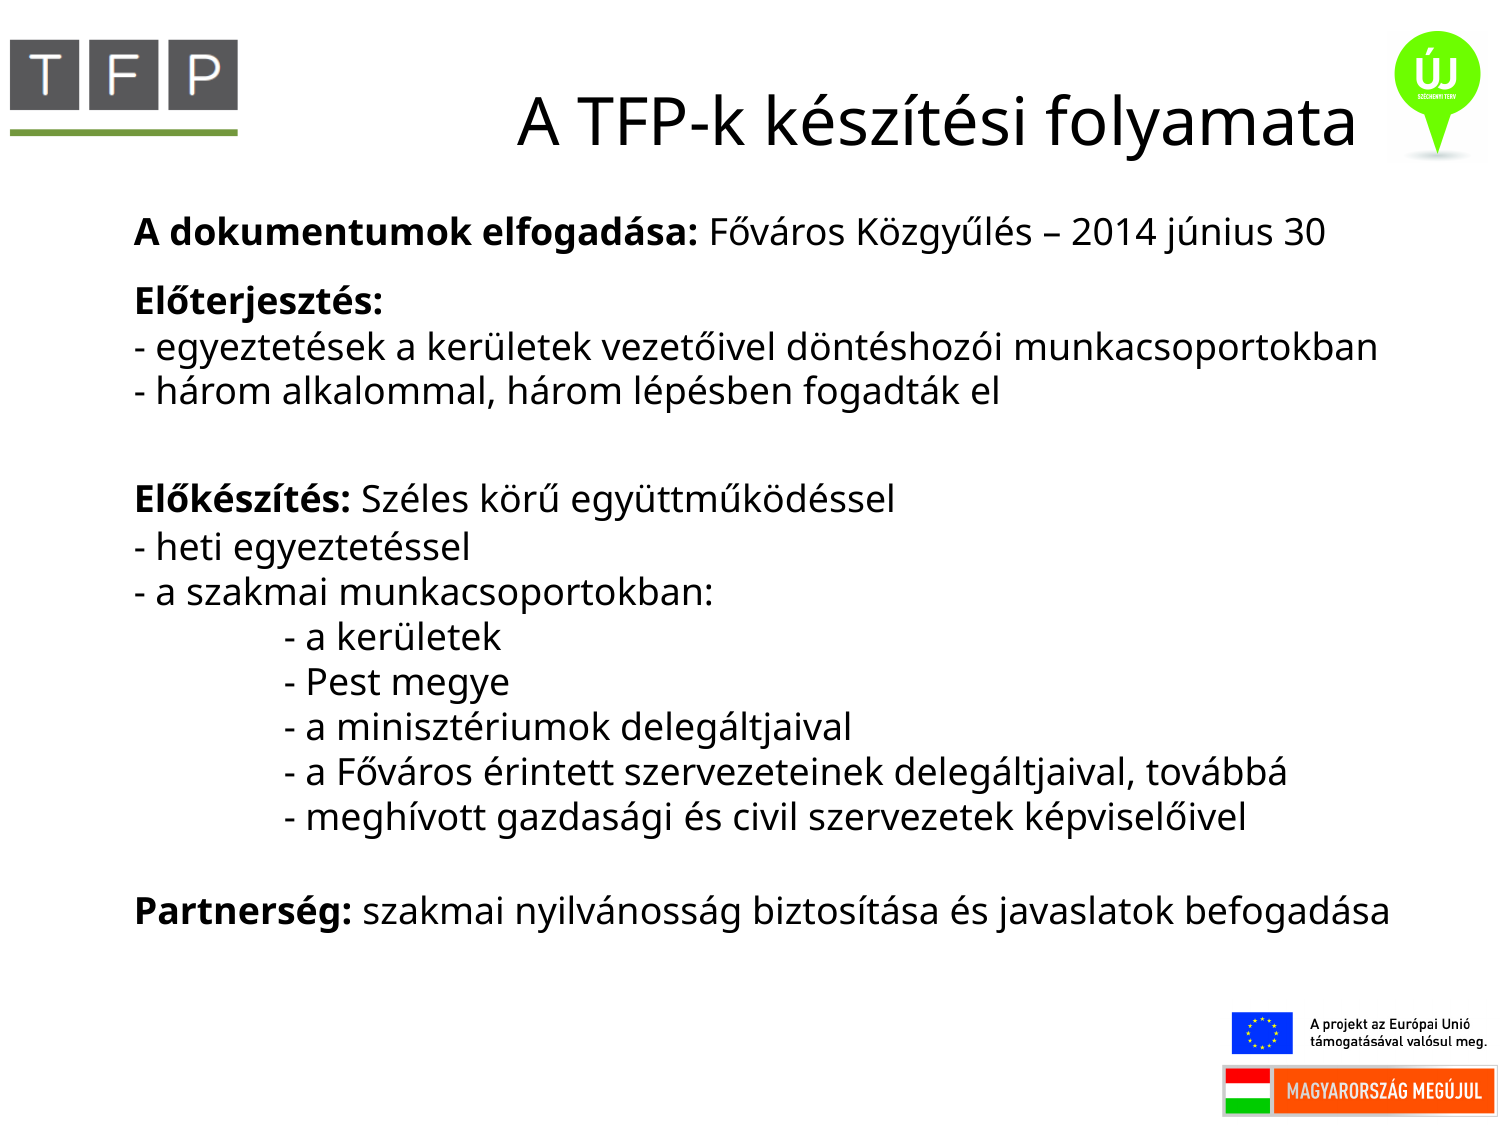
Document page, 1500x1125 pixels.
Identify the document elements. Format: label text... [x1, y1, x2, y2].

title A TFP-k készítési folyamata [24, 24, 1375, 213]
picture [1218, 999, 1500, 1125]
picture [1387, 30, 1488, 163]
list A dokumentumok elfogadása: Főváros Közgyűlés – 2014 június 30 Előterjesztés: - egyeztetések a kerületek vezetőivel döntéshozói munkacsoportokban - három alkalommal, három lépésben fogadták el Előkészítés: Széles körű együttműködéssel - heti egyeztetéssel - a szakmai munkacsoportokban: - a kerületek - Pest megye - a minisztériumok delegáltjaival - a Főváros érintett szervezeteinek delegáltjaival, továbbá - meghívott gazdasági és civil szervezetek képviselőivel Partnerség: szakmai nyilvánosság biztosítása és javaslatok befogadása [62, 200, 1463, 1000]
picture [0, 24, 251, 152]
